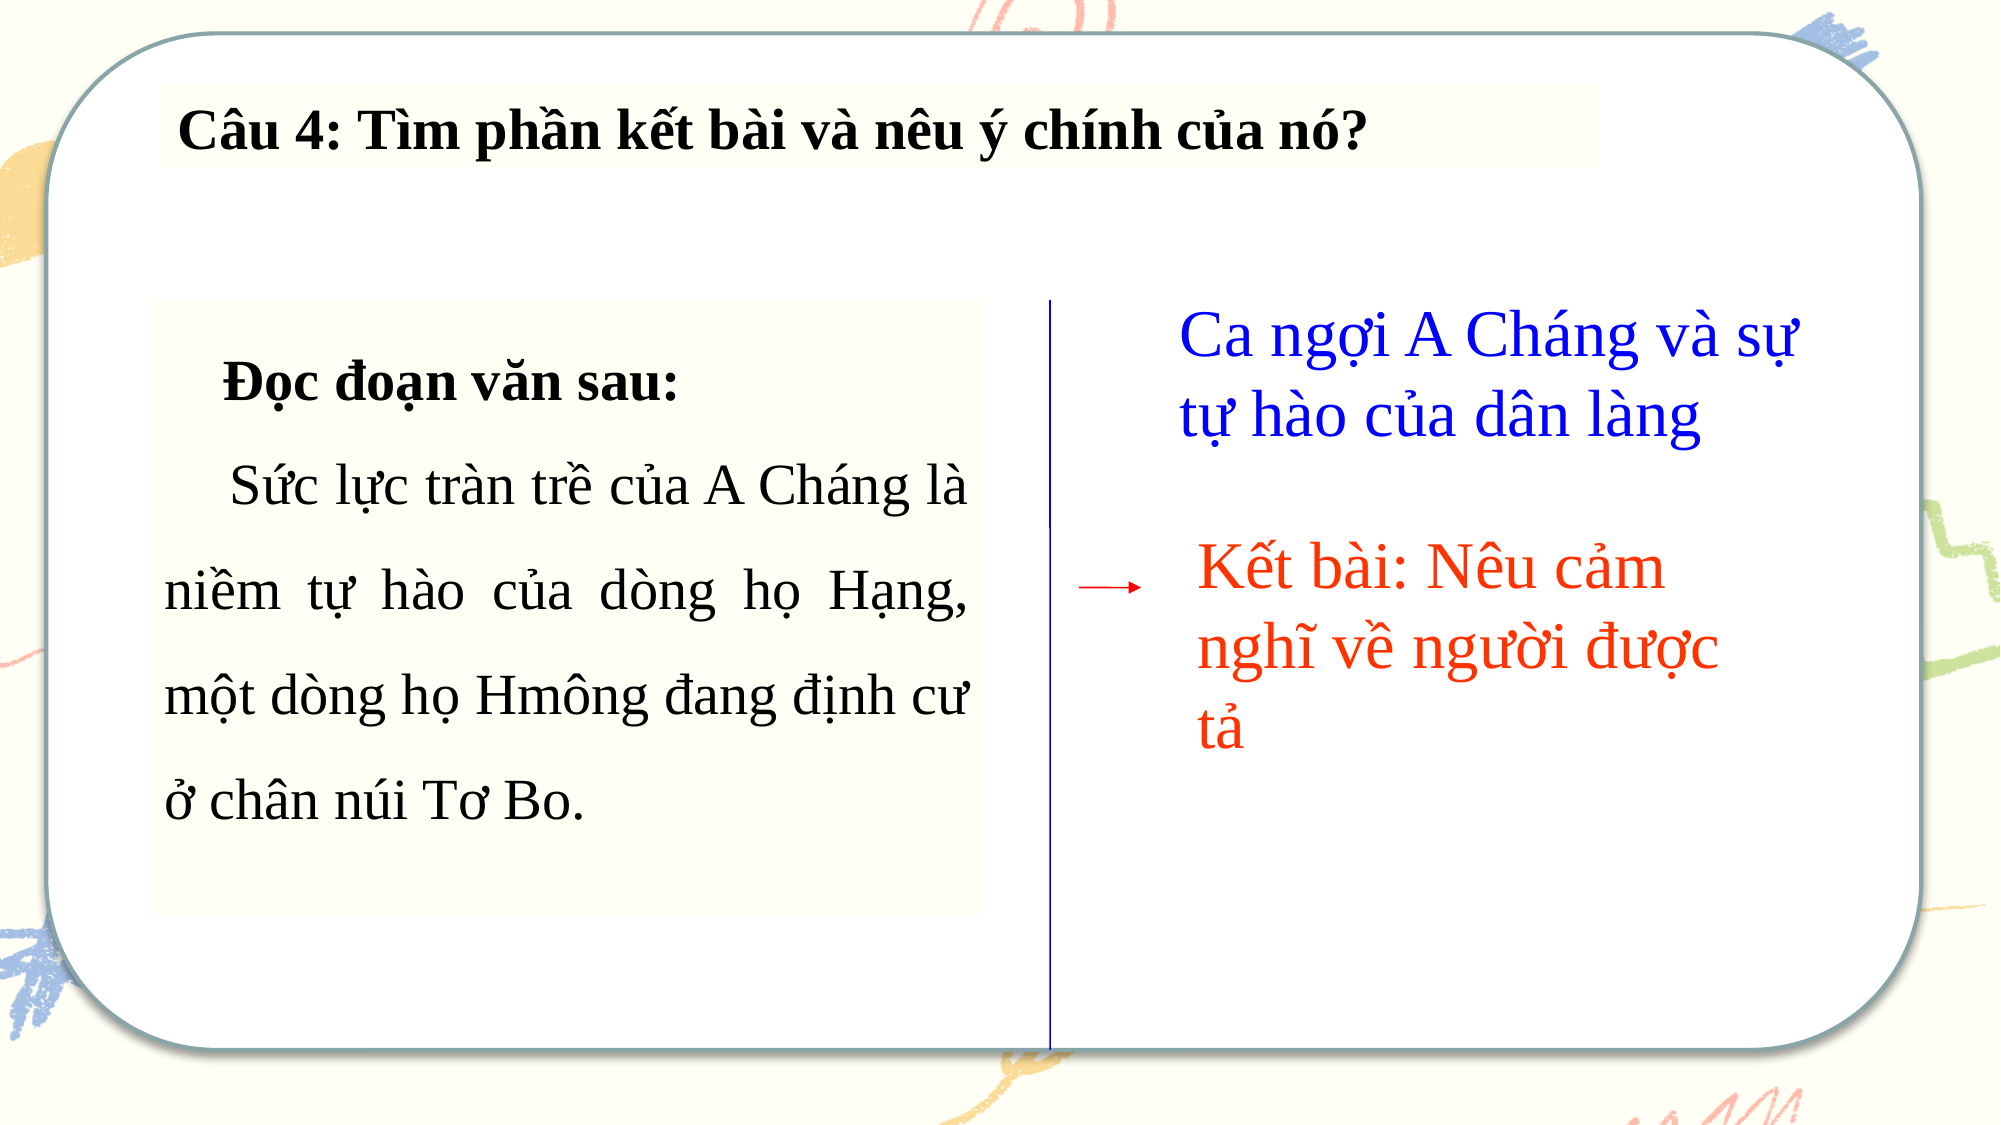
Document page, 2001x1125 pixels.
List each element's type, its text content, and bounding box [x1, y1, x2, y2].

text_box Kết bài: Nêu cảm nghĩ về người được tả [1182, 514, 1745, 770]
text_box [1078, 581, 1142, 594]
text_box [44, 31, 1924, 1053]
text_box Ca ngợi A Cháng và sự tự hào của dân làng [1165, 282, 1828, 457]
text_box Đọc đoạn văn sau: Sức lực tràn trề của A Cháng là niềm tự hào của dòng họ Hạng, một dòng họ Hmông đang định cư ở chân núi Tơ Bo. [149, 299, 984, 914]
picture [0, 0, 2001, 1125]
text_box Câu 4: Tìm phần kết bài và nêu ý chính của nó? [162, 83, 1600, 169]
